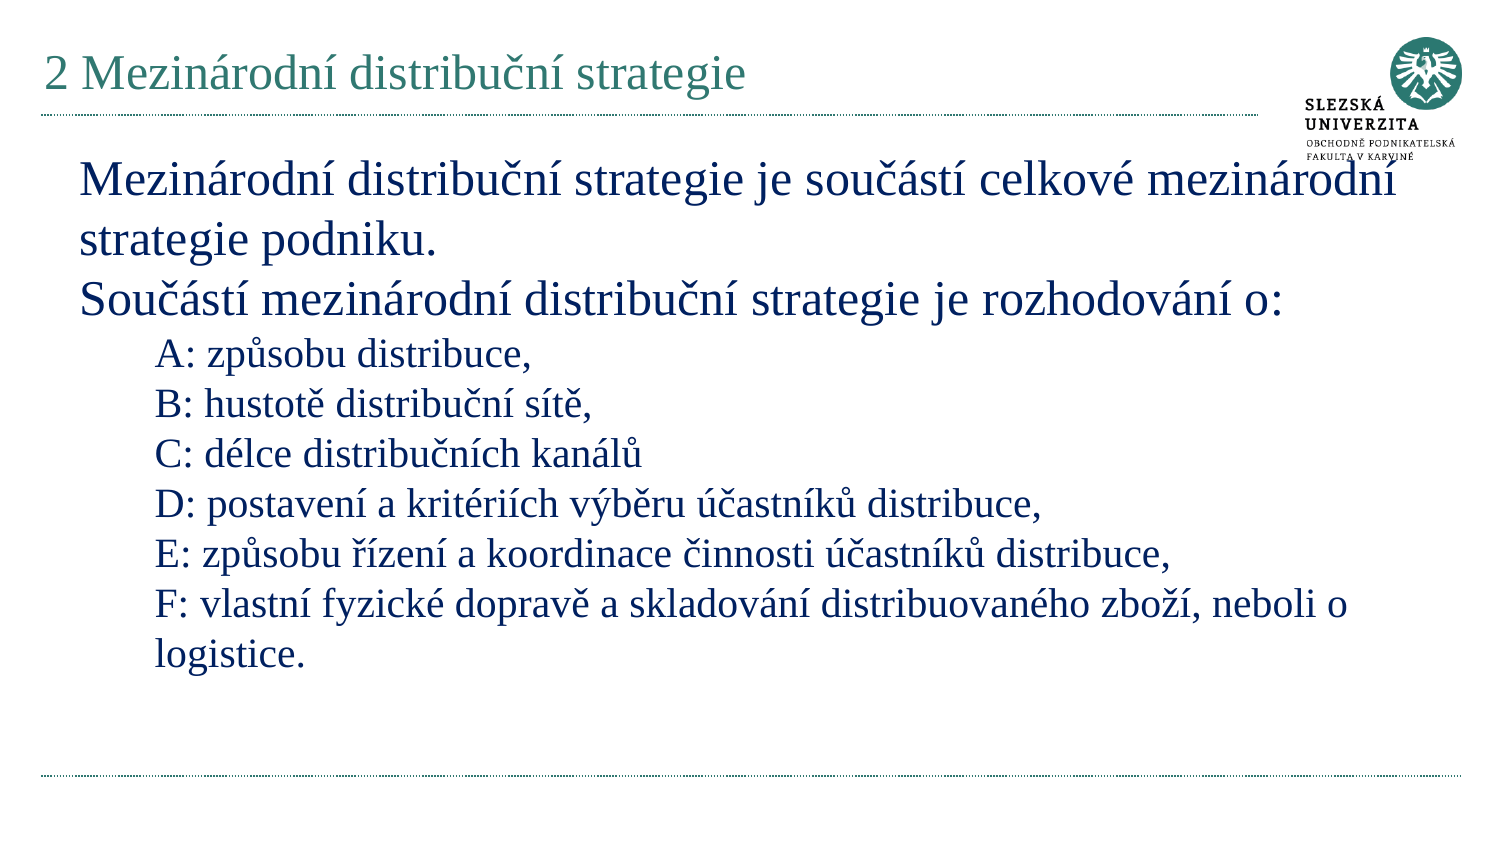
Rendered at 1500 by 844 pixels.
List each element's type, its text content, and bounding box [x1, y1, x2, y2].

picture [1305, 37, 1462, 160]
list Mezinárodní distribuční strategie je součástí celkové mezinárodní strategie podniku. Součástí mezinárodní distribuční strategie je rozhodování o: A: způsobu distribuce, B: hustotě distribuční sítě, C: délce distribučních kanálů D: postavení a kritériích výběru účastníků distribuce, E: způsobu řízení a koordinace činnosti účastníků distribuce, F: vlastní fyzické dopravě a skladování distribuovaného zboží, neboli o logistice. [64, 138, 1424, 635]
title 2 Mezinárodní distribuční strategie [29, 32, 1022, 116]
